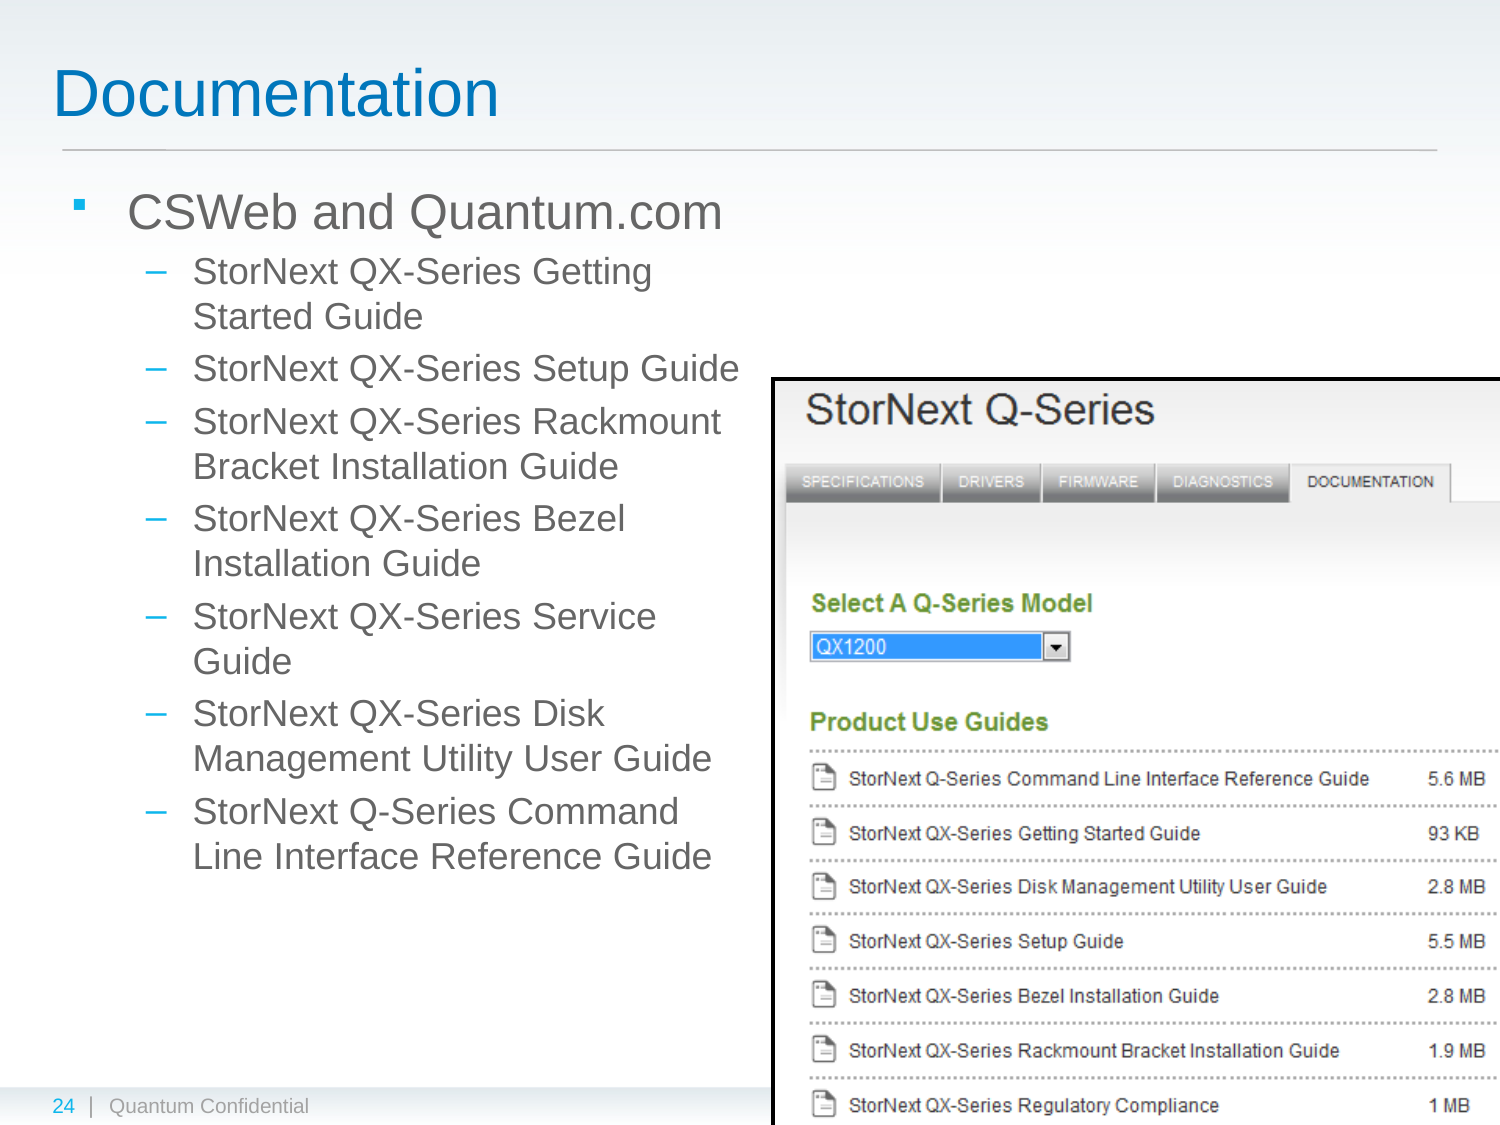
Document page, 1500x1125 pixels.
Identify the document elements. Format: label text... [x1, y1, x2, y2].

picture [0, 0, 1500, 1125]
picture [114, 1100, 122, 1112]
list CSWeb and Quantum.com StorNext QX-Series Getting Started Guide StorNext QX-Series Setup Guide StorNext QX-Series Rackmount Bracket Installation Guide StorNext QX-Series Bezel Installation Guide StorNext QX-Series Service Guide StorNext QX-Series Disk Management Utility User Guide StorNext Q-Series Command Line Interface Reference Guide [55, 171, 776, 998]
title Documentation [37, 37, 1313, 143]
picture [774, 380, 1500, 1125]
slide_number 24 [37, 1085, 114, 1125]
